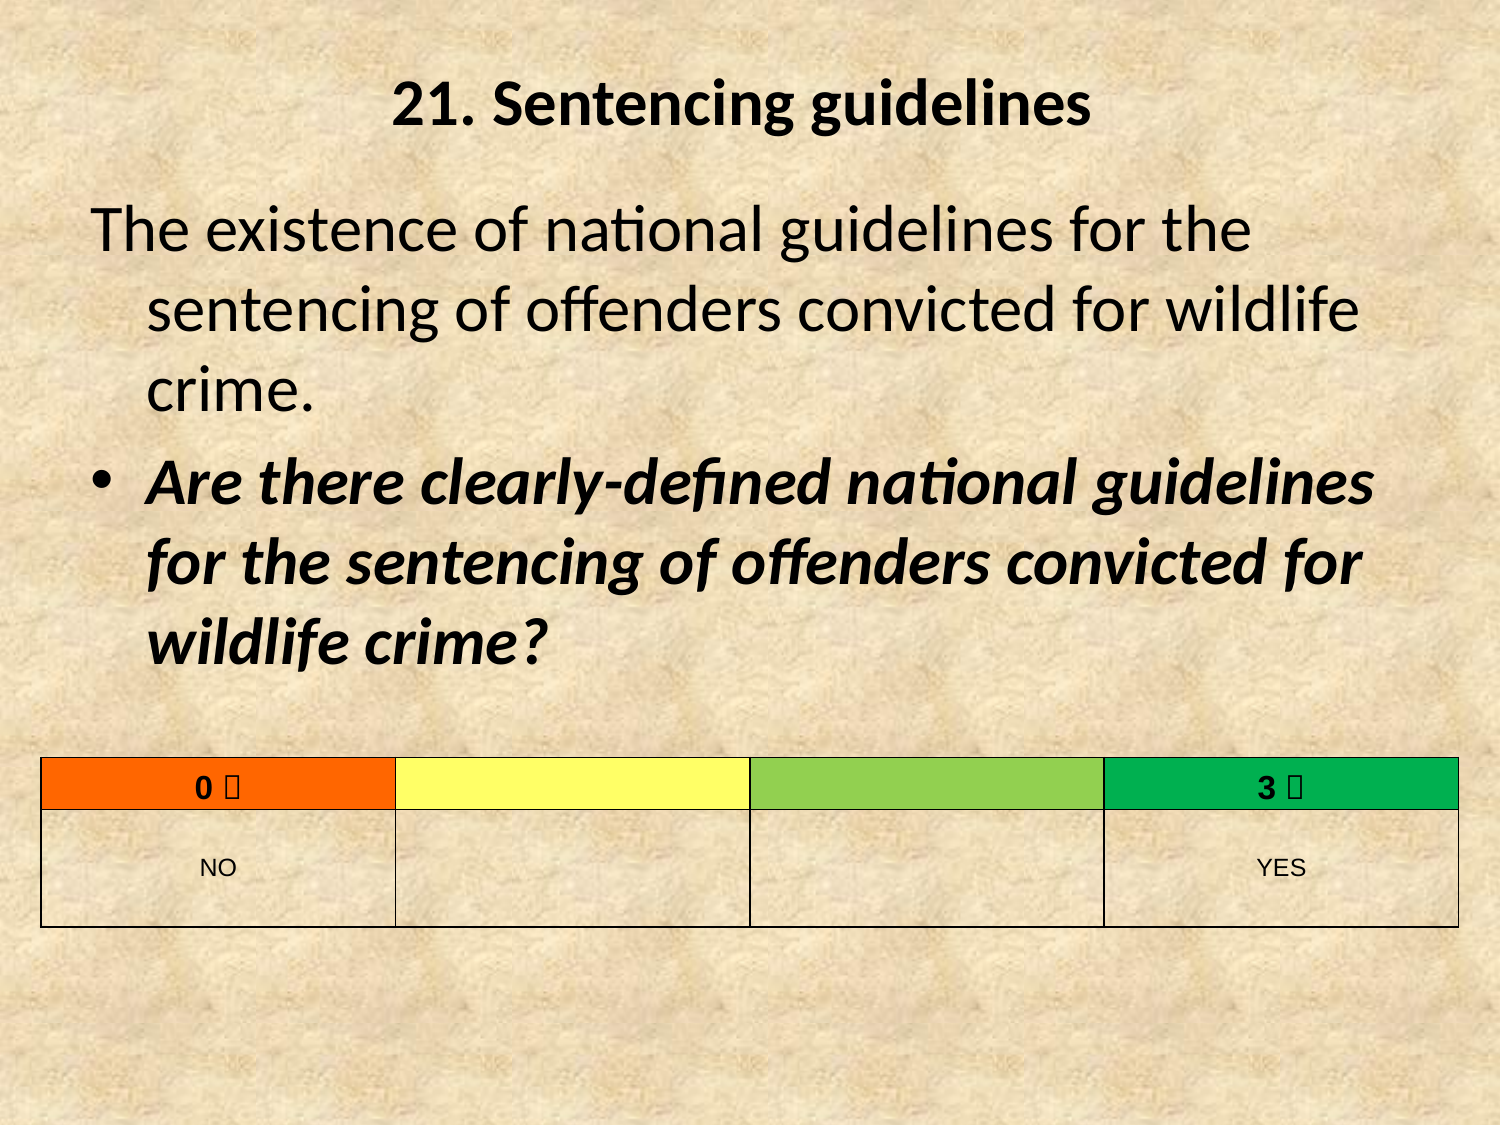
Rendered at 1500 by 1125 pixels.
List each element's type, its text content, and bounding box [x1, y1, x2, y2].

list The existence of national guidelines for the sentencing of offenders convicted for wildlife crime. Are there clearly-defined national guidelines for the sentencing of offenders convicted for wildlife crime? [75, 177, 1425, 757]
table_cell [751, 810, 1103, 926]
title 21. Sentencing guidelines [75, 45, 1425, 177]
table_header [751, 758, 1103, 809]
table_cell YES [1105, 810, 1458, 926]
picture [0, 0, 1500, 1125]
table_cell [396, 810, 749, 926]
table_header [396, 758, 749, 809]
table_cell NO [42, 810, 395, 926]
table_header 0 􀜆 [42, 758, 395, 809]
table_header 3 􀜆 [1105, 758, 1458, 809]
